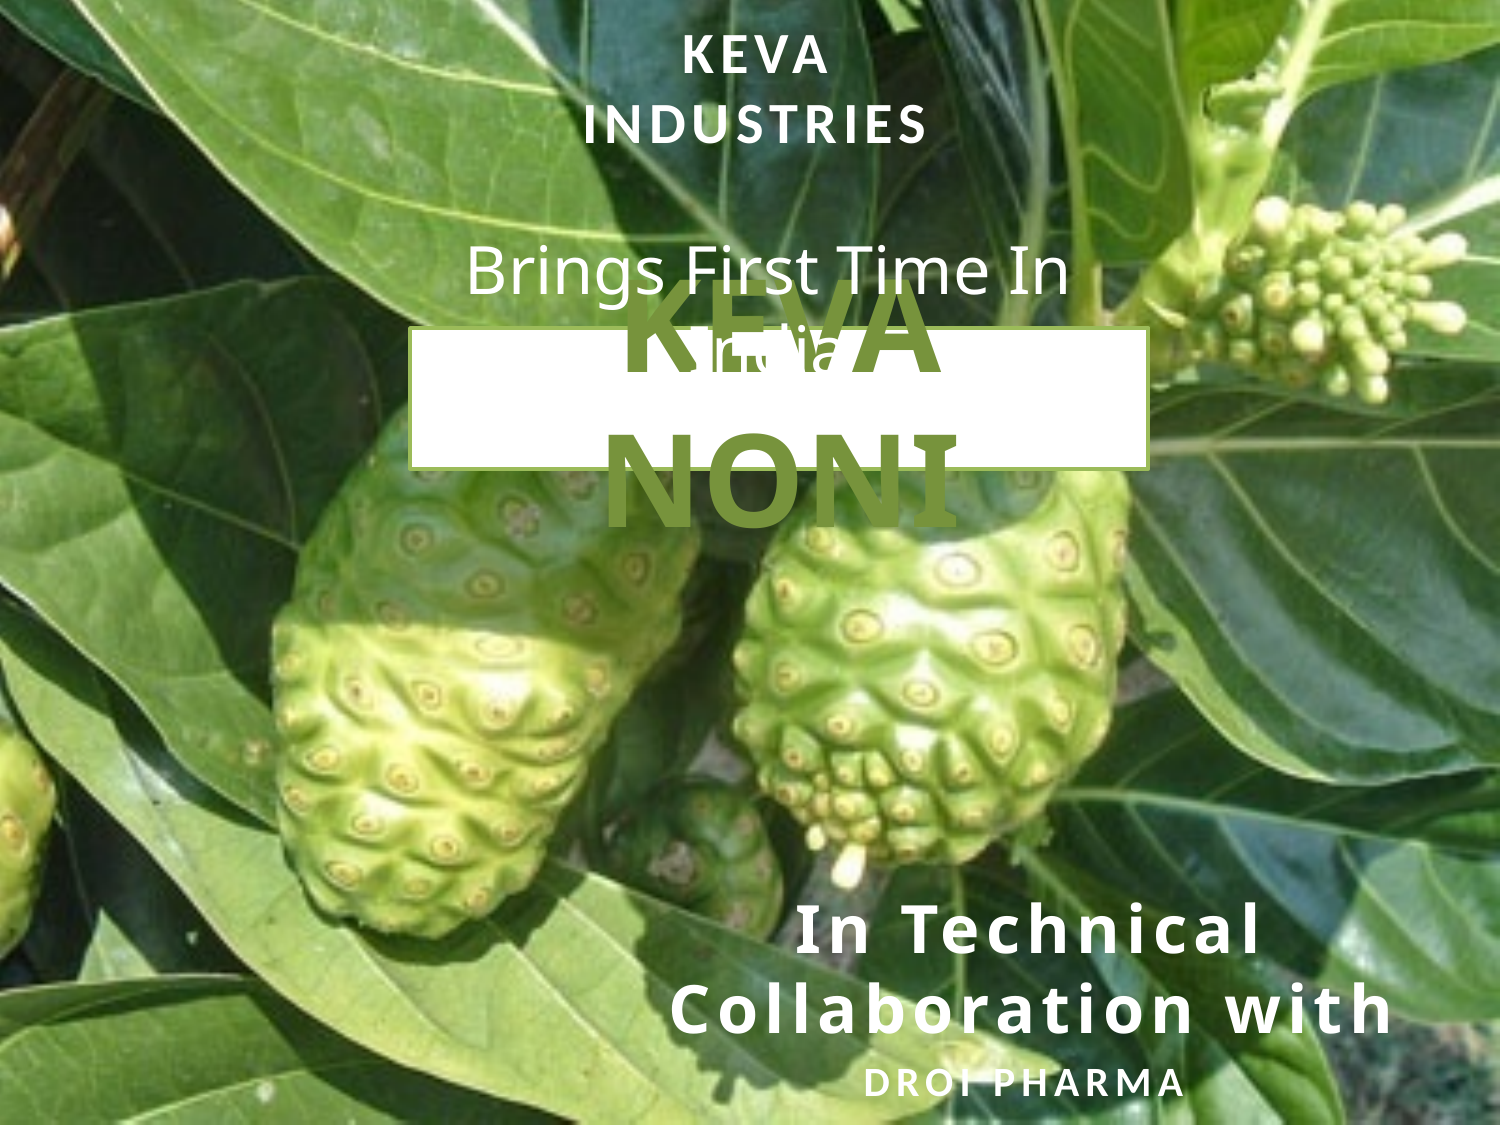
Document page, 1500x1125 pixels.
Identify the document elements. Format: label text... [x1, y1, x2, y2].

title KEVA NONI [408, 396, 1150, 471]
subtitle In Technical Collaboration with DROI PHARMA CALIFORNIA, USA [562, 878, 1500, 1114]
text_box Brings First Time In India [363, 220, 1175, 396]
picture [0, 0, 1500, 1125]
text_box KEVA INDUSTRIES [567, 7, 942, 163]
